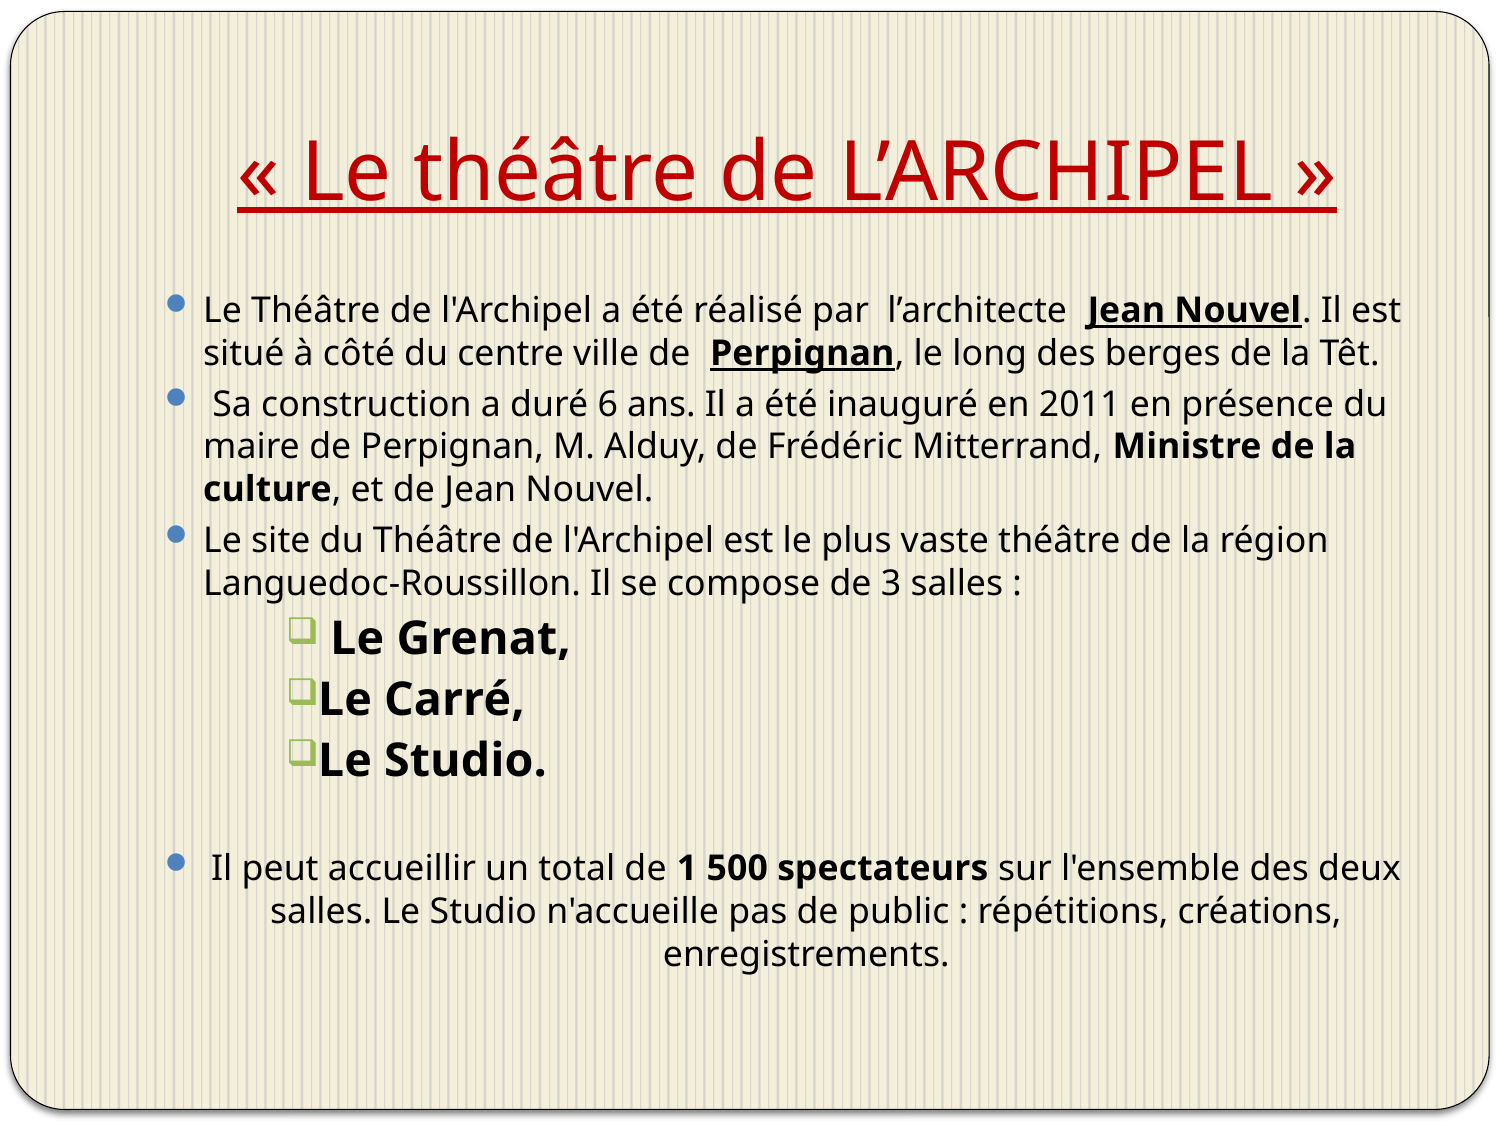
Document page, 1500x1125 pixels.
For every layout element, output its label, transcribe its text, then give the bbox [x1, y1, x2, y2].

list Le Théâtre de l'Archipel a été réalisé par l’architecte Jean Nouvel. Il est situé à côté du centre ville de Perpignan, le long des berges de la Têt. Sa construction a duré 6 ans. Il a été inauguré en 2011 en présence du maire de Perpignan, M. Alduy, de Frédéric Mitterrand, Ministre de la culture, et de Jean Nouvel. Le site du Théâtre de l'Archipel est le plus vaste théâtre de la région Languedoc-Roussillon. Il se compose de 3 salles : Le Grenat, Le Carré, Le Studio. Il peut accueillir un total de 1 500 spectateurs sur l'ensemble des deux salles. Le Studio n'accueille pas de public : répétitions, créations, enregistrements. [150, 278, 1425, 988]
title « Le théâtre de L’ARCHIPEL » [150, 101, 1425, 233]
